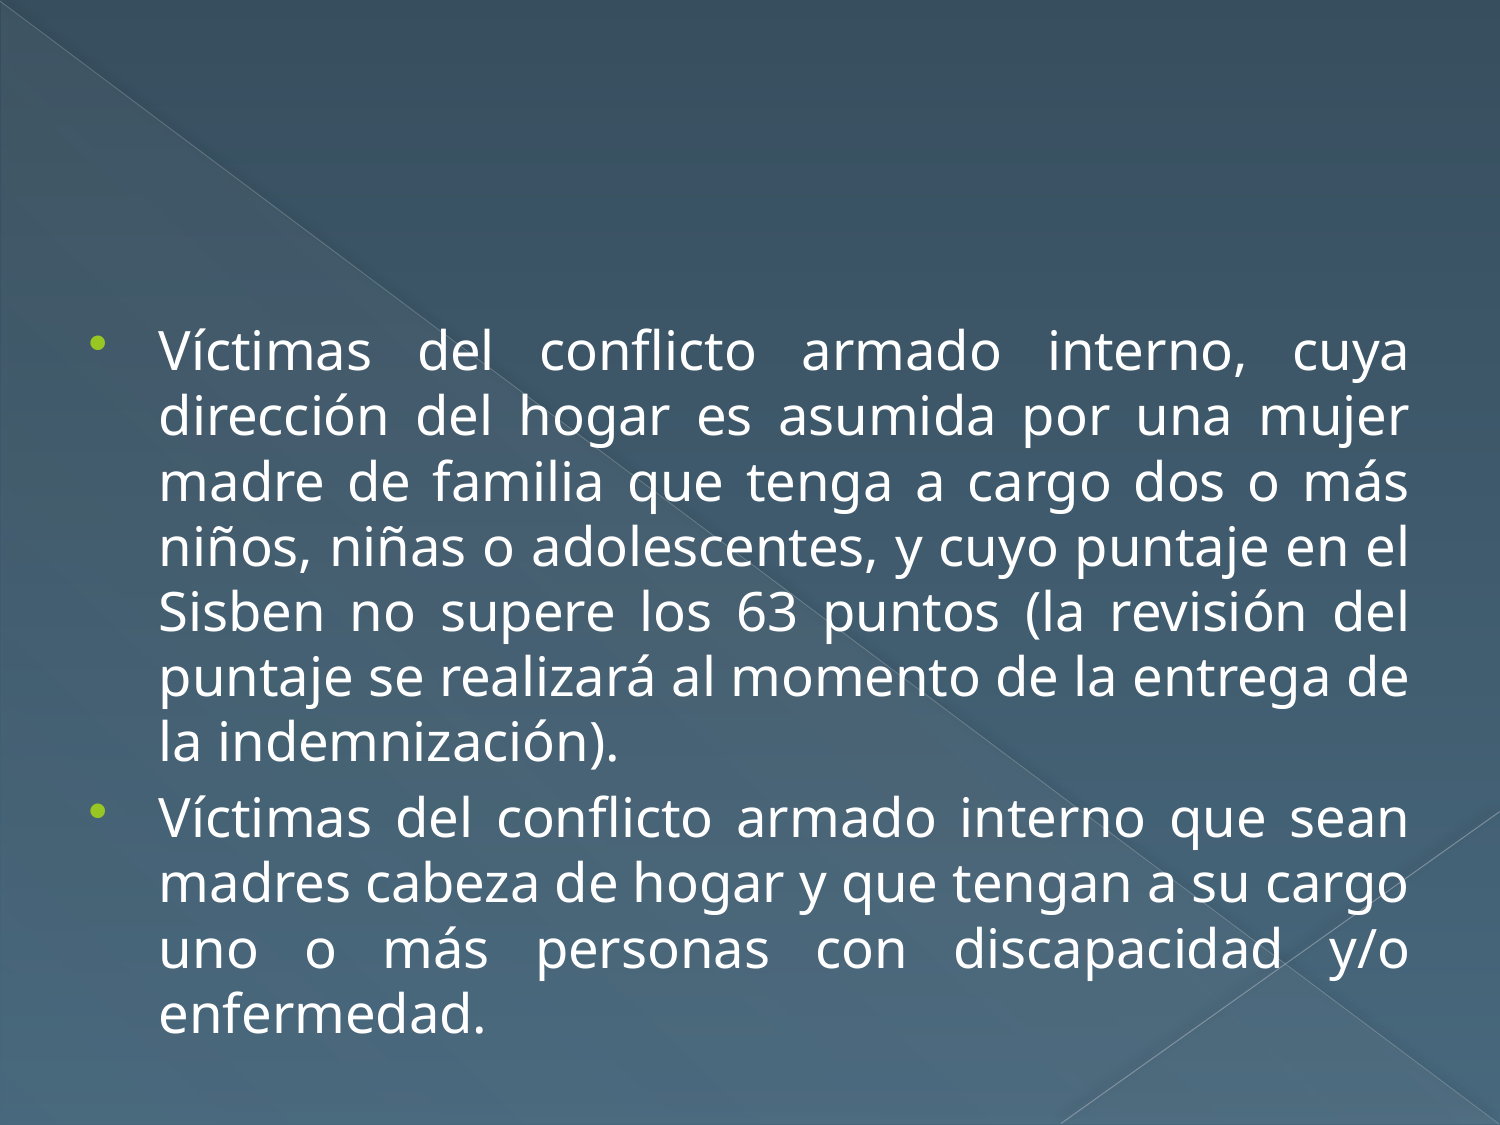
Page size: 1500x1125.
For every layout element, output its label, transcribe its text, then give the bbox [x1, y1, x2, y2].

list Víctimas del conflicto armado interno, cuya dirección del hogar es asumida por una mujer madre de familia que tenga a cargo dos o más niños, niñas o adolescentes, y cuyo puntaje en el Sisben no supere los 63 puntos (la revisión del puntaje se realizará al momento de la entrega de la indemnización). Víctimas del conflicto armado interno que sean madres cabeza de hogar y que tengan a su cargo uno o más personas con discapacidad y/o enfermedad. [75, 308, 1425, 1059]
